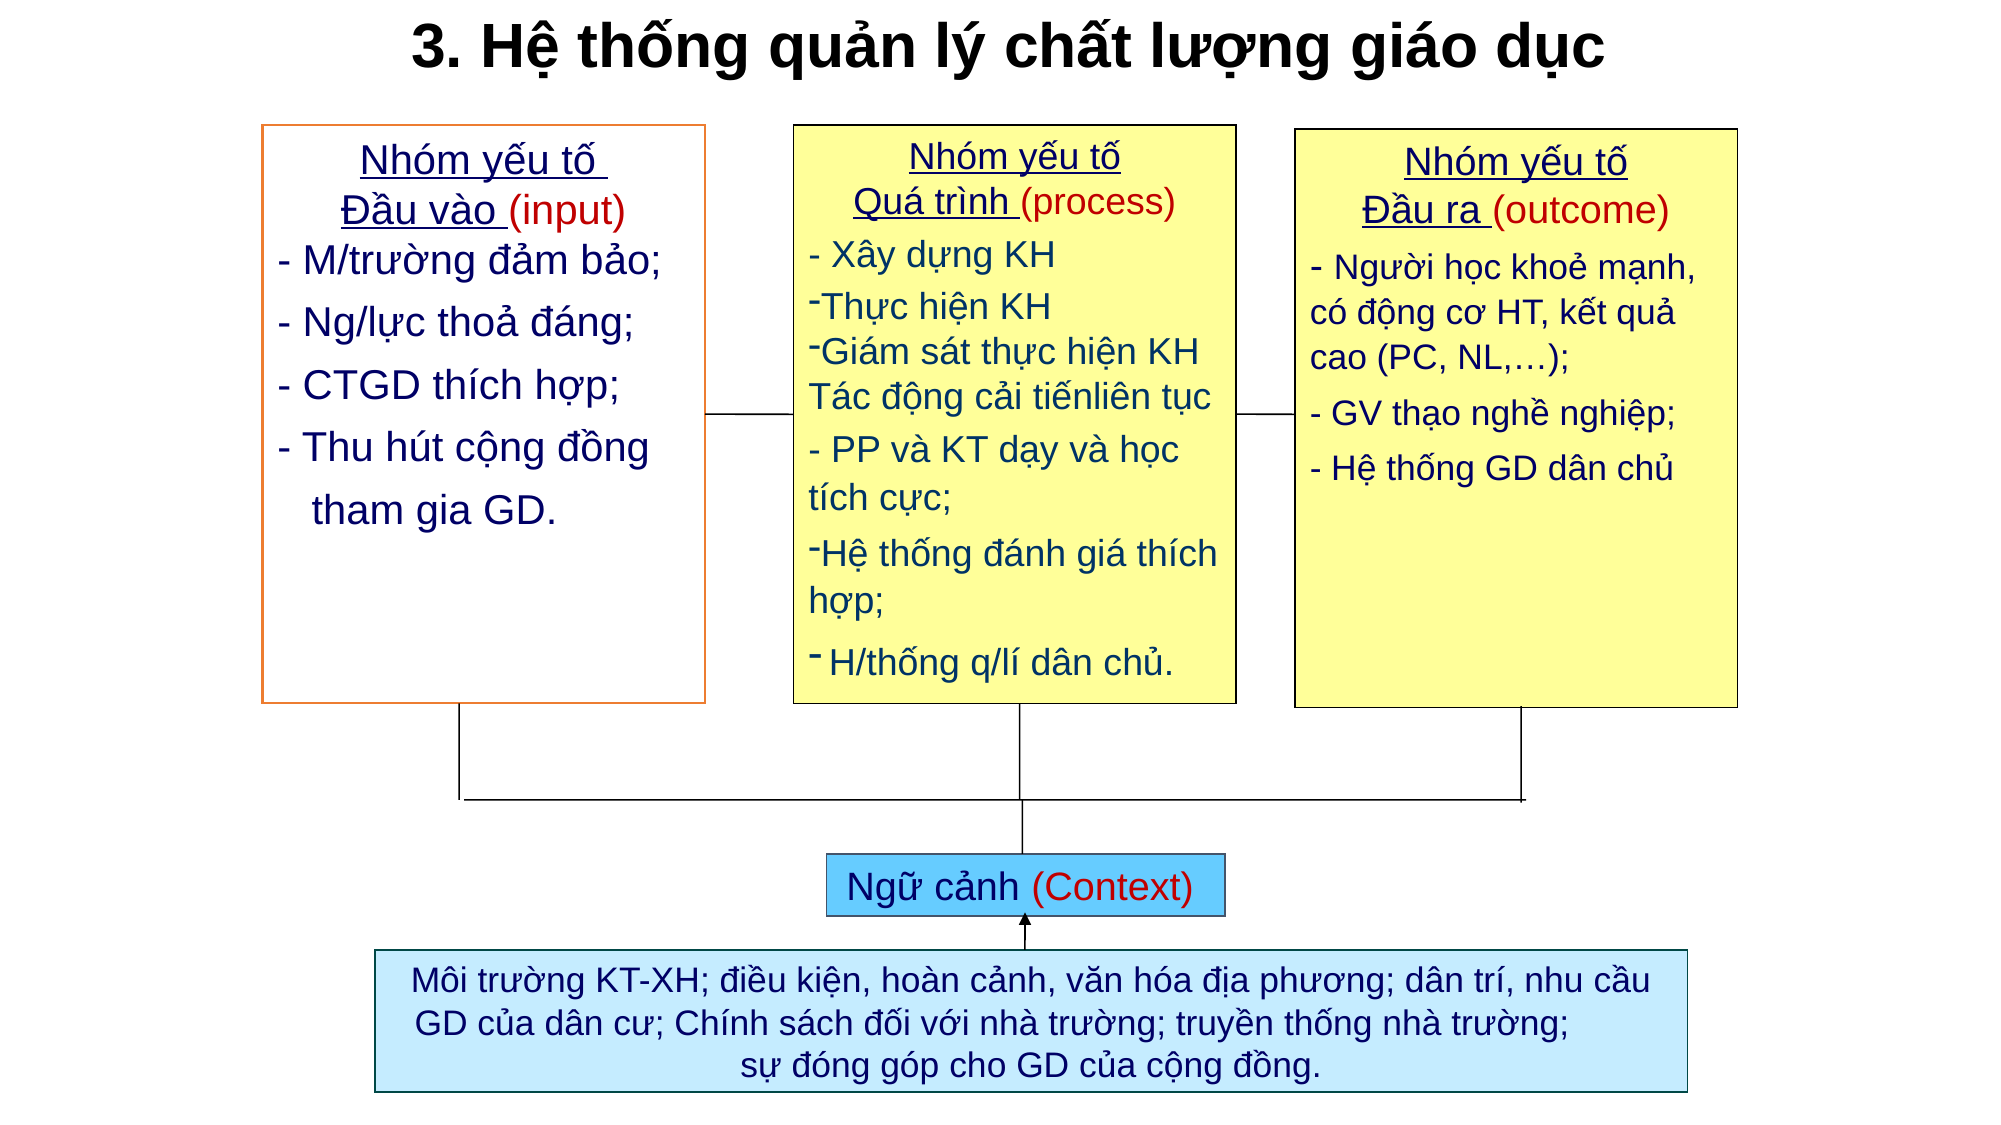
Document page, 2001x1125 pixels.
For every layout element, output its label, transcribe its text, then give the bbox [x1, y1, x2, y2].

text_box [262, 124, 1738, 919]
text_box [374, 799, 1688, 1095]
text_box 3. Hệ thống quản lý chất lượng giáo dục [387, 0, 1666, 88]
